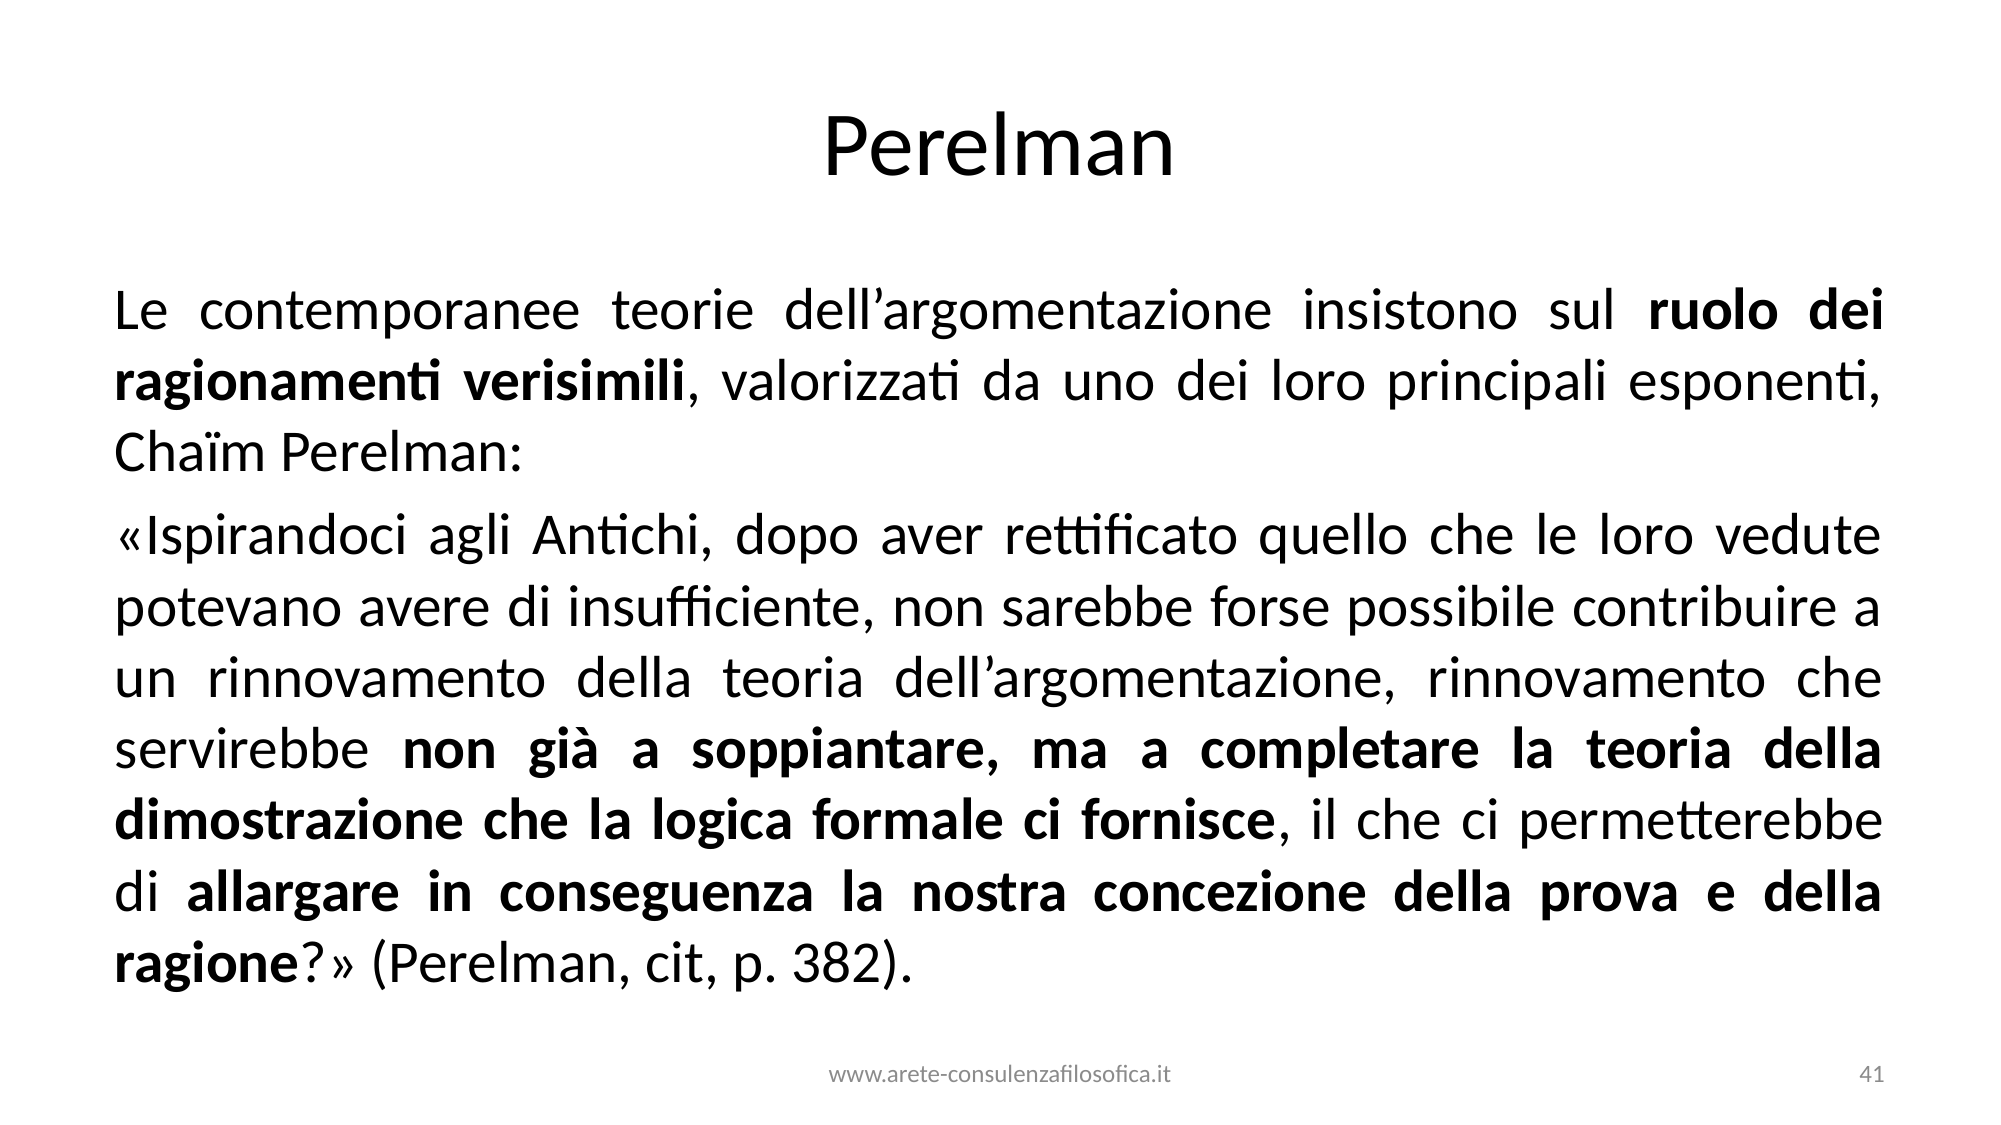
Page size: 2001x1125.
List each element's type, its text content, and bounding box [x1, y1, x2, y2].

slide_number 41 [1433, 1042, 1900, 1103]
title Perelman [99, 45, 1900, 233]
footer www.arete-consulenzafilosofica.it [683, 1042, 1317, 1103]
list Le contemporanee teorie dell’argomentazione insistono sul ruolo dei ragionamenti verisimili, valorizzati da uno dei loro principali esponenti, Chaïm Perelman: «Ispirandoci agli Antichi, dopo aver rettificato quello che le loro vedute potevano avere di insufficiente, non sarebbe forse possibile contribuire a un rinnovamento della teoria dell’argomentazione, rinnovamento che servirebbe non già a soppiantare, ma a completare la teoria della dimostrazione che la logica formale ci fornisce, il che ci permetterebbe di allargare in conseguenza la nostra concezione della prova e della ragione?» (Perelman, cit, p. 382). [99, 262, 1900, 1005]
